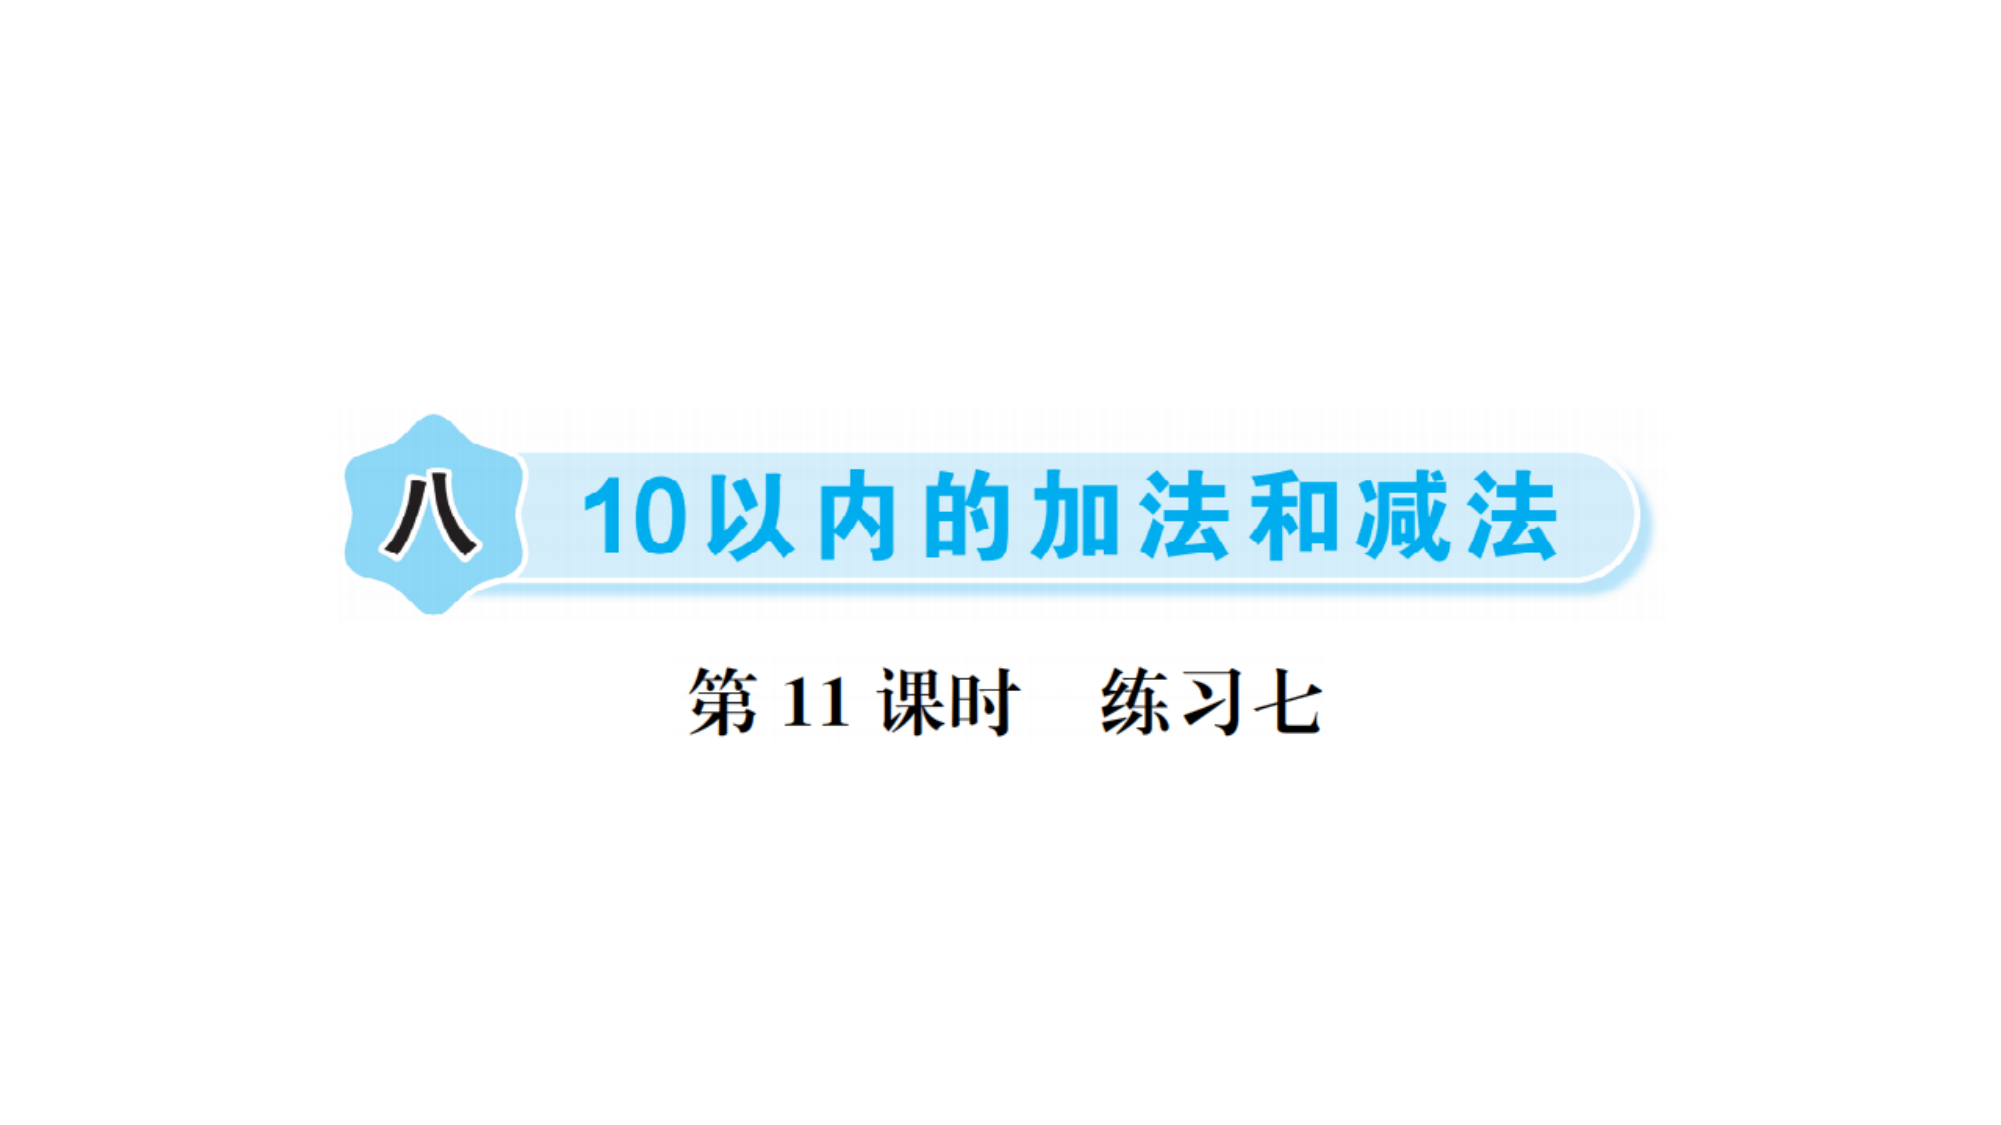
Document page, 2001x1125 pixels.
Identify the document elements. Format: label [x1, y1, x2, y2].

picture [674, 656, 1326, 750]
picture [328, 408, 1672, 627]
